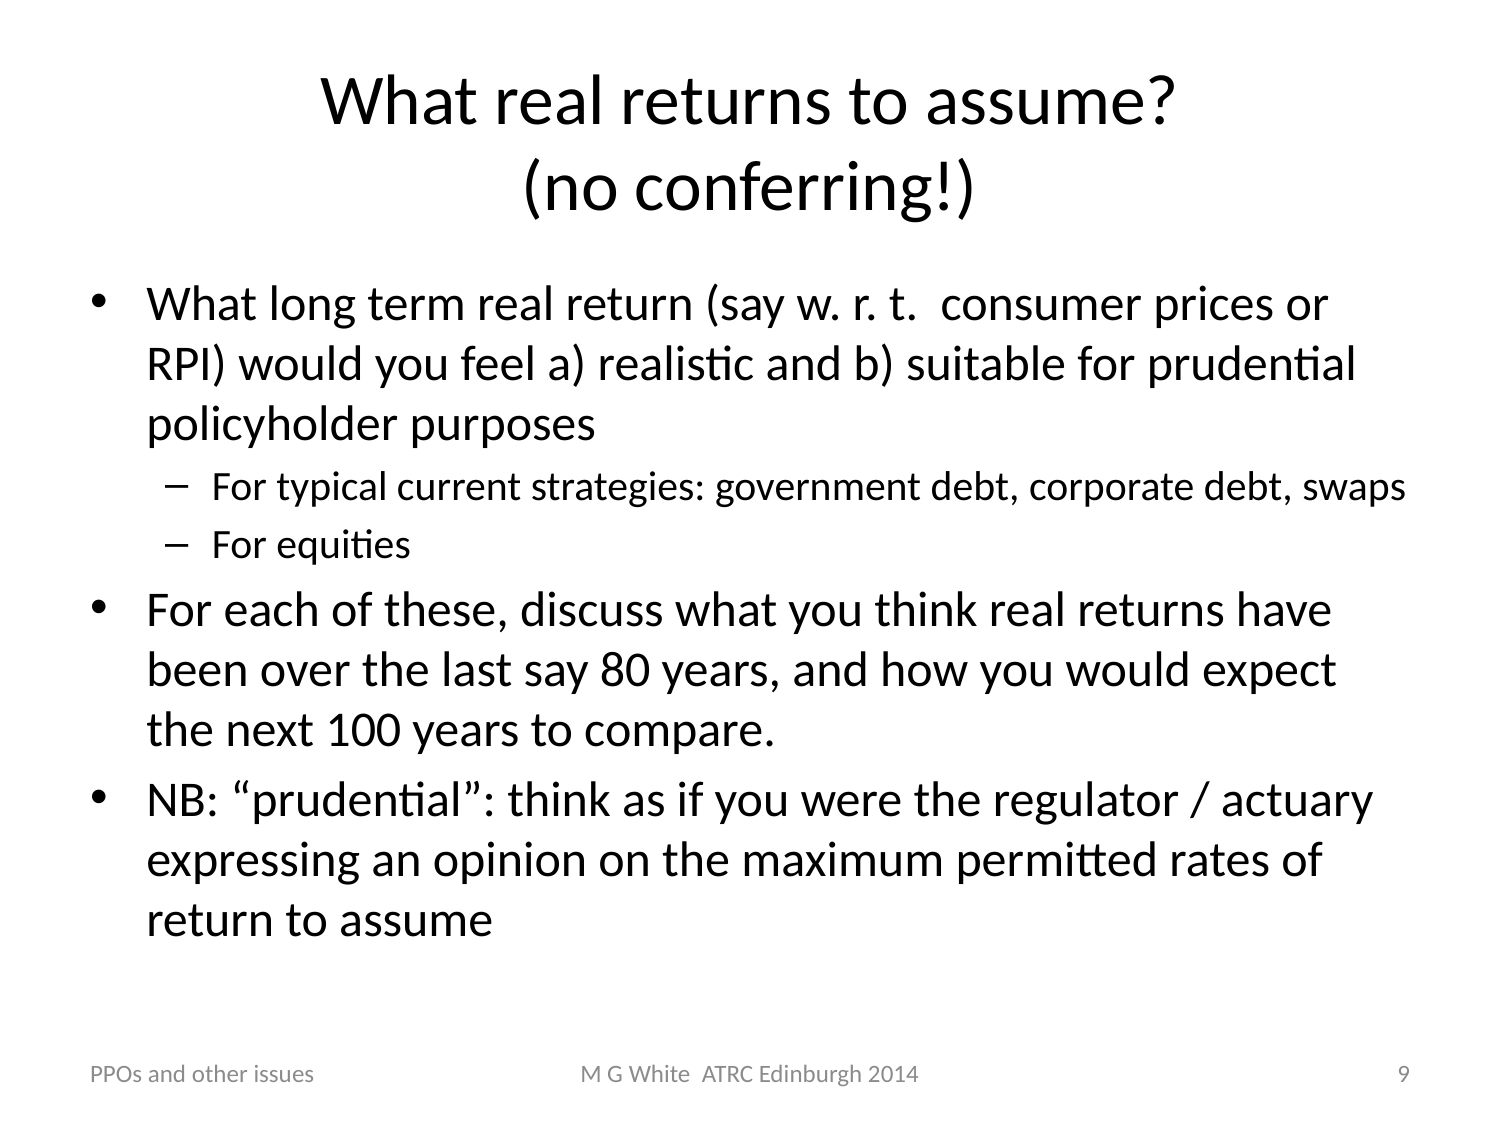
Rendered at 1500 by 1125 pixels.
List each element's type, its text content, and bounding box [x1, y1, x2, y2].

title What real returns to assume? (no conferring!) [75, 45, 1425, 233]
footer M G White ATRC Edinburgh 2014 [512, 1042, 988, 1103]
slide_number PPOs and other issues [75, 1042, 425, 1103]
list What long term real return (say w. r. t. consumer prices or RPI) would you feel a) realistic and b) suitable for prudential policyholder purposes For typical current strategies: government debt, corporate debt, swaps For equities For each of these, discuss what you think real returns have been over the last say 80 years, and how you would expect the next 100 years to compare. NB: “prudential”: think as if you were the regulator / actuary expressing an opinion on the maximum permitted rates of return to assume [75, 262, 1425, 1005]
slide_number 9 [1074, 1042, 1425, 1103]
